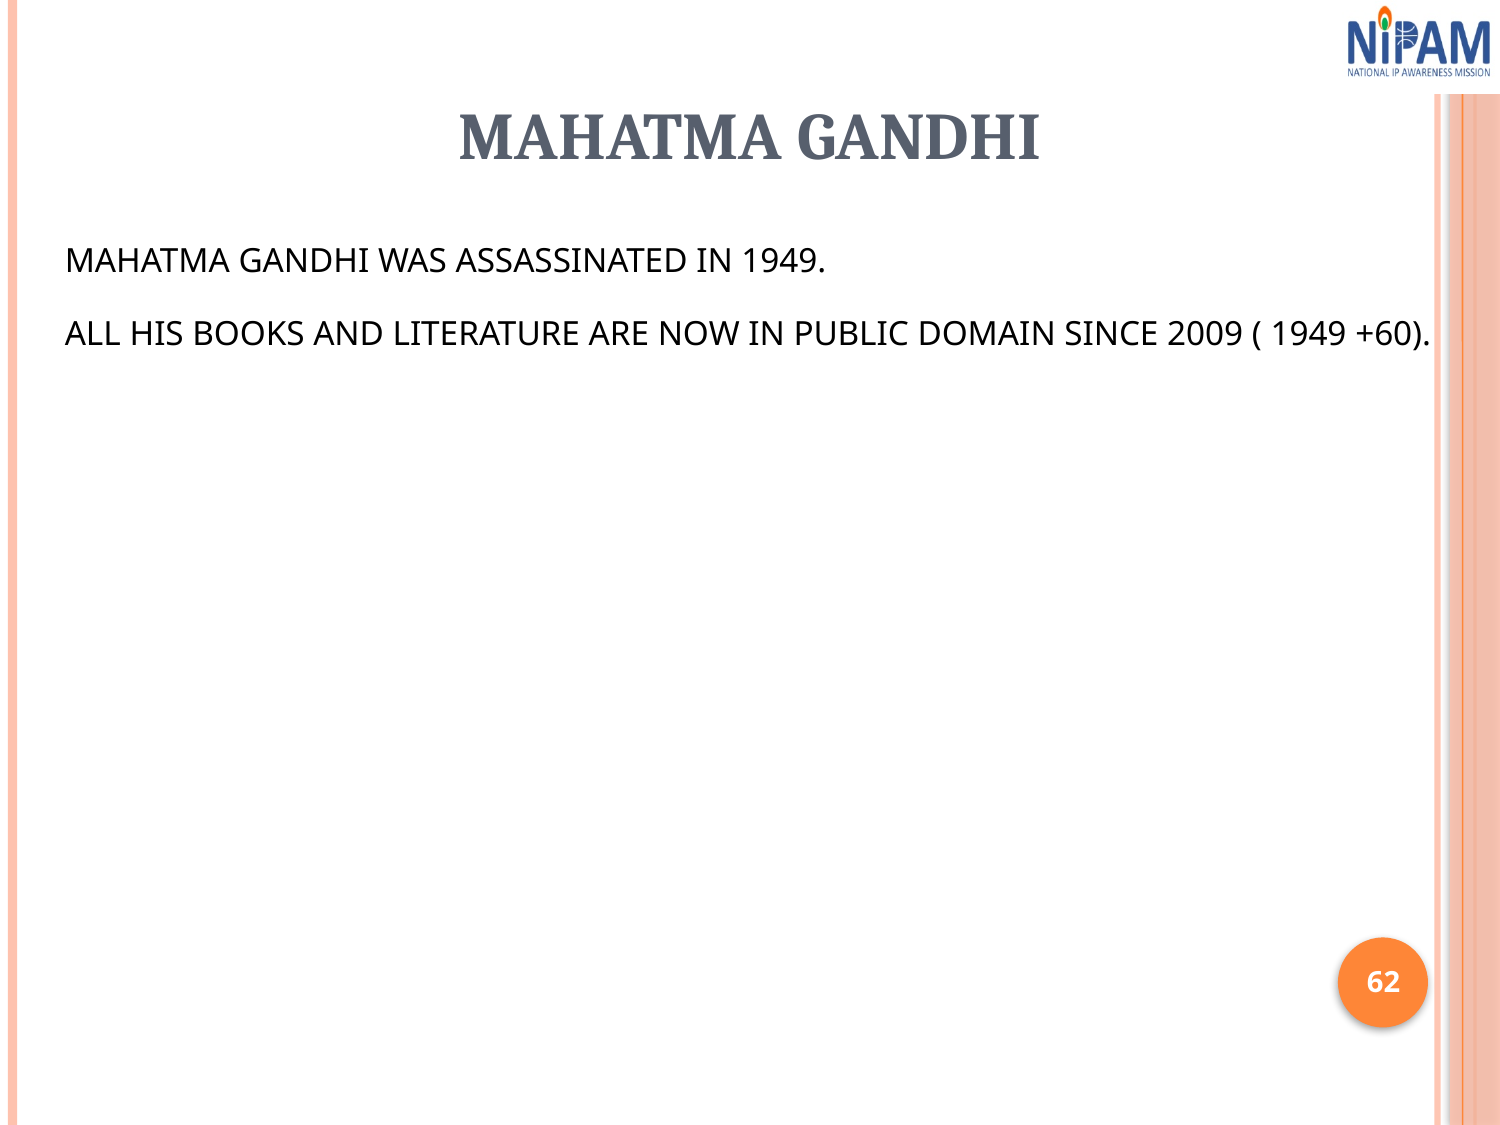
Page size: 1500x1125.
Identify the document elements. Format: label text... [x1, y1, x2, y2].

slide_number 62 [1333, 940, 1434, 1027]
list MAHATMA GANDHI WAS ASSASSINATED IN 1949. ALL HIS BOOKS AND LITERATURE ARE NOW IN PUBLIC DOMAIN SINCE 2009 ( 1949 +60). [50, 212, 1450, 1063]
picture [1342, 0, 1500, 94]
title MAHATMA GANDHI [75, 75, 1425, 181]
